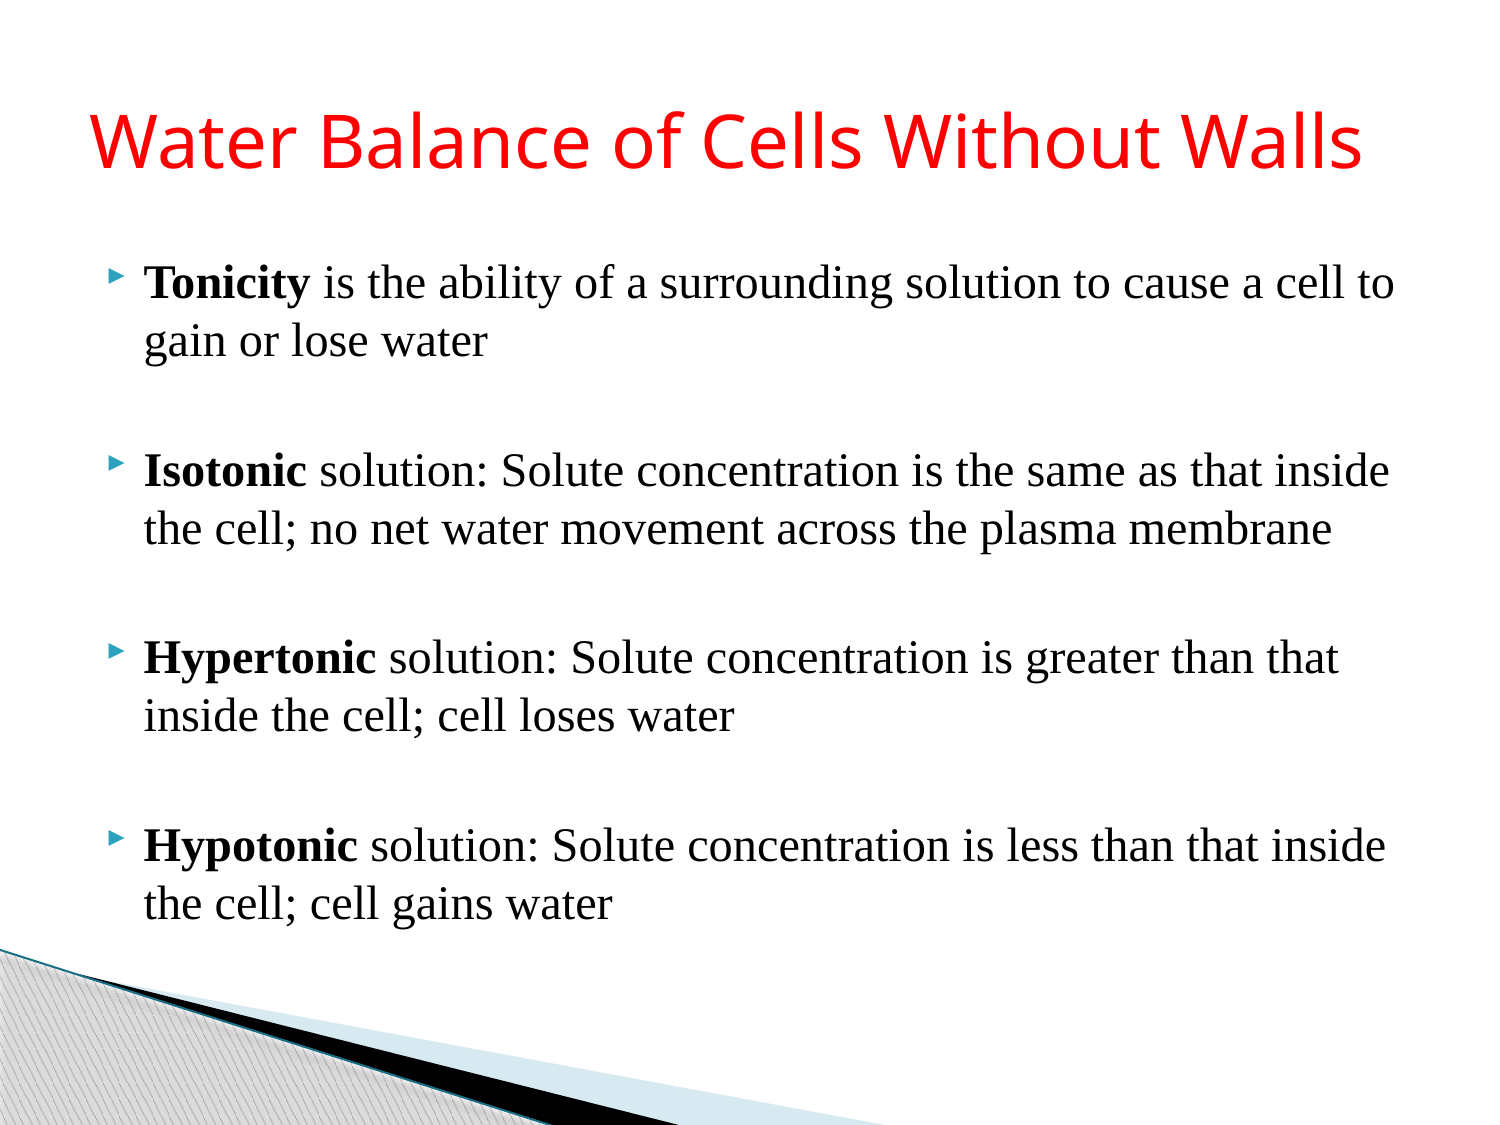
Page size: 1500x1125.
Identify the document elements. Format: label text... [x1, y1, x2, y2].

list Tonicity is the ability of a surrounding solution to cause a cell to gain or lose water Isotonic solution: Solute concentration is the same as that inside the cell; no net water movement across the plasma membrane Hypertonic solution: Solute concentration is greater than that inside the cell; cell loses water Hypotonic solution: Solute concentration is less than that inside the cell; cell gains water [75, 243, 1425, 986]
title Water Balance of Cells Without Walls [75, 45, 1425, 233]
